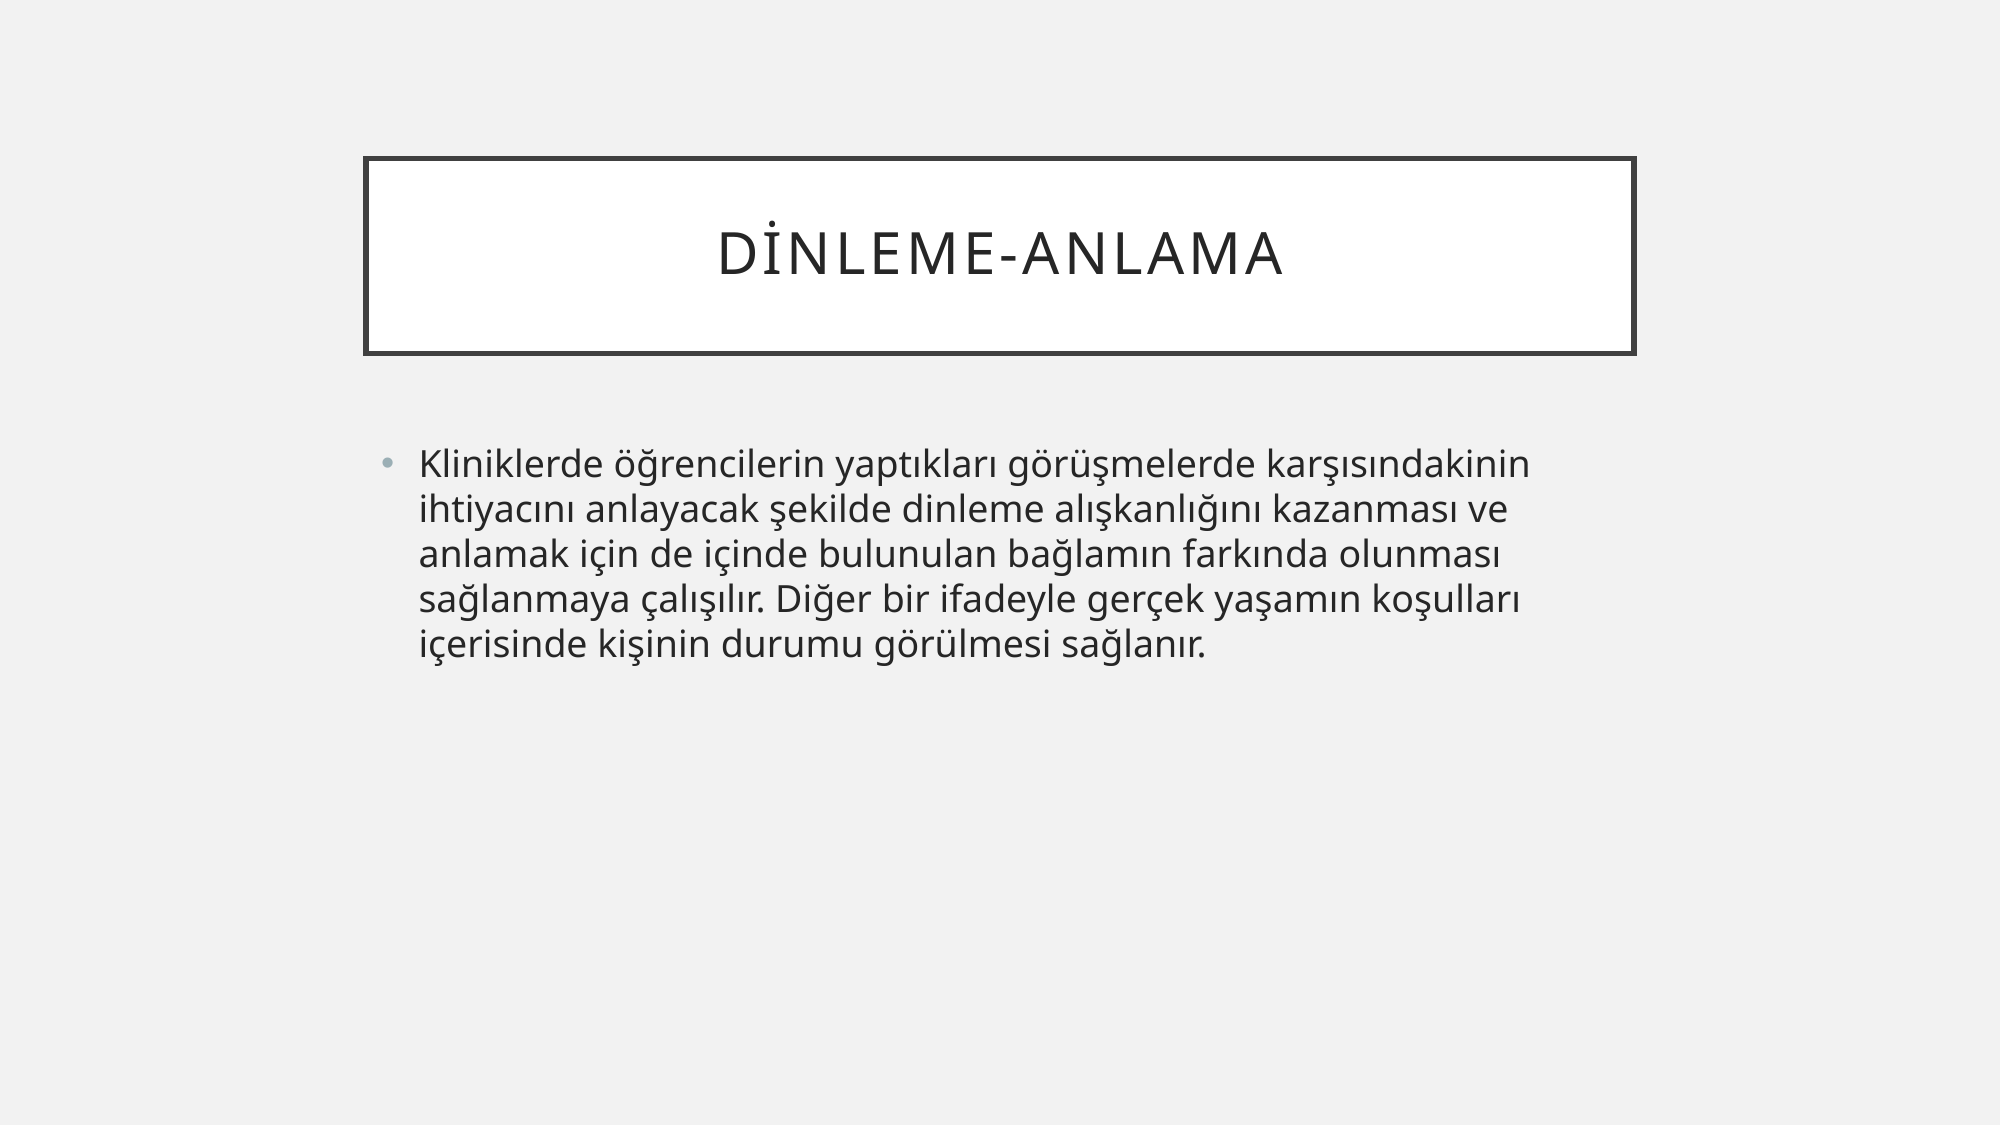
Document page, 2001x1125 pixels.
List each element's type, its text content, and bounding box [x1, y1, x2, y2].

list Kliniklerde öğrencilerin yaptıkları görüşmelerde karşısındakinin ihtiyacını anlayacak şekilde dinleme alışkanlığını kazanması ve anlamak için de içinde bulunulan bağlamın farkında olunması sağlanmaya çalışılır. Diğer bir ifadeyle gerçek yaşamın koşulları içerisinde kişinin durumu görülmesi sağlanır. [366, 432, 1634, 942]
title DİNLEME-ANLAMA [363, 156, 1637, 356]
